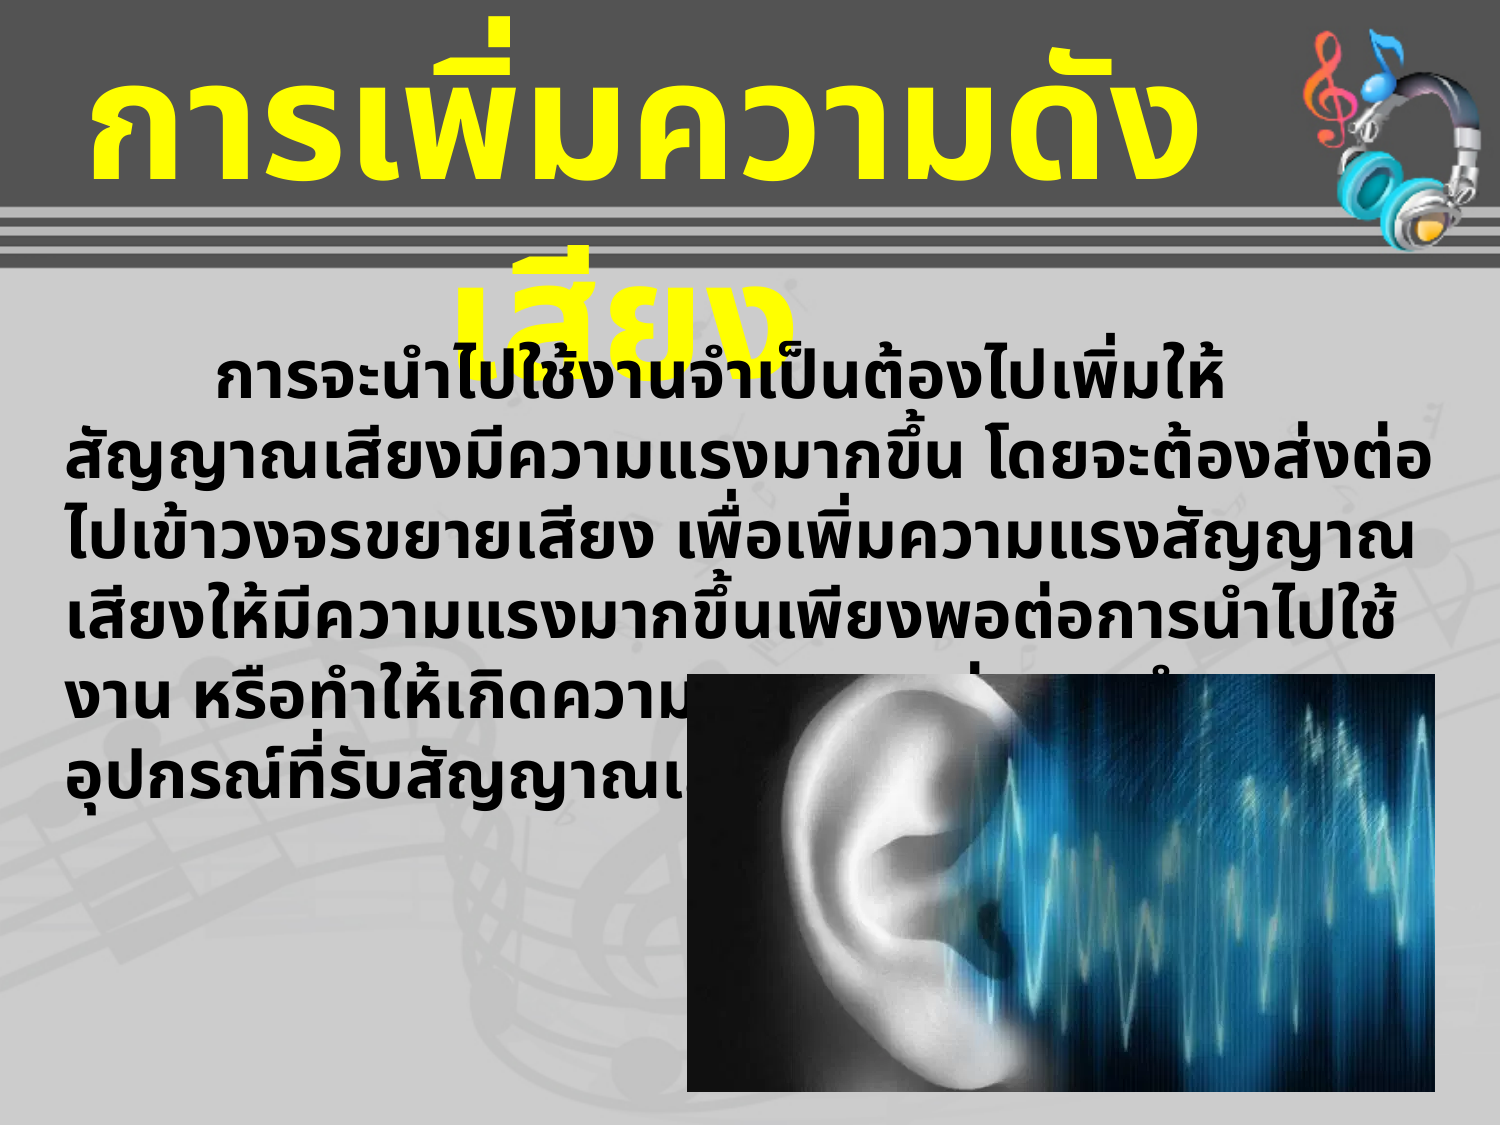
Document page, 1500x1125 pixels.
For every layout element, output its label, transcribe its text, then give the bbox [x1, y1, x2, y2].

text_box การจะนำไปใช้งานจำเป็นต้องไปเพิ่มให้สัญญาณเสียงมีความแรงมากขึ้น โดยจะต้องส่งต่อไปเข้าวงจรขยายเสียง เพื่อเพิ่มความแรงสัญญาณเสียงให้มีความแรงมากขึ้นเพียงพอต่อการนำไปใช้งาน หรือทำให้เกิดความเหมาะสมต่อการทำงานของอุปกรณ์ที่รับสัญญาณเสียงเข้ามา [50, 324, 1450, 820]
text_box การเพิ่มความดังเสียง [1, 5, 1288, 421]
picture [0, 0, 1500, 1125]
